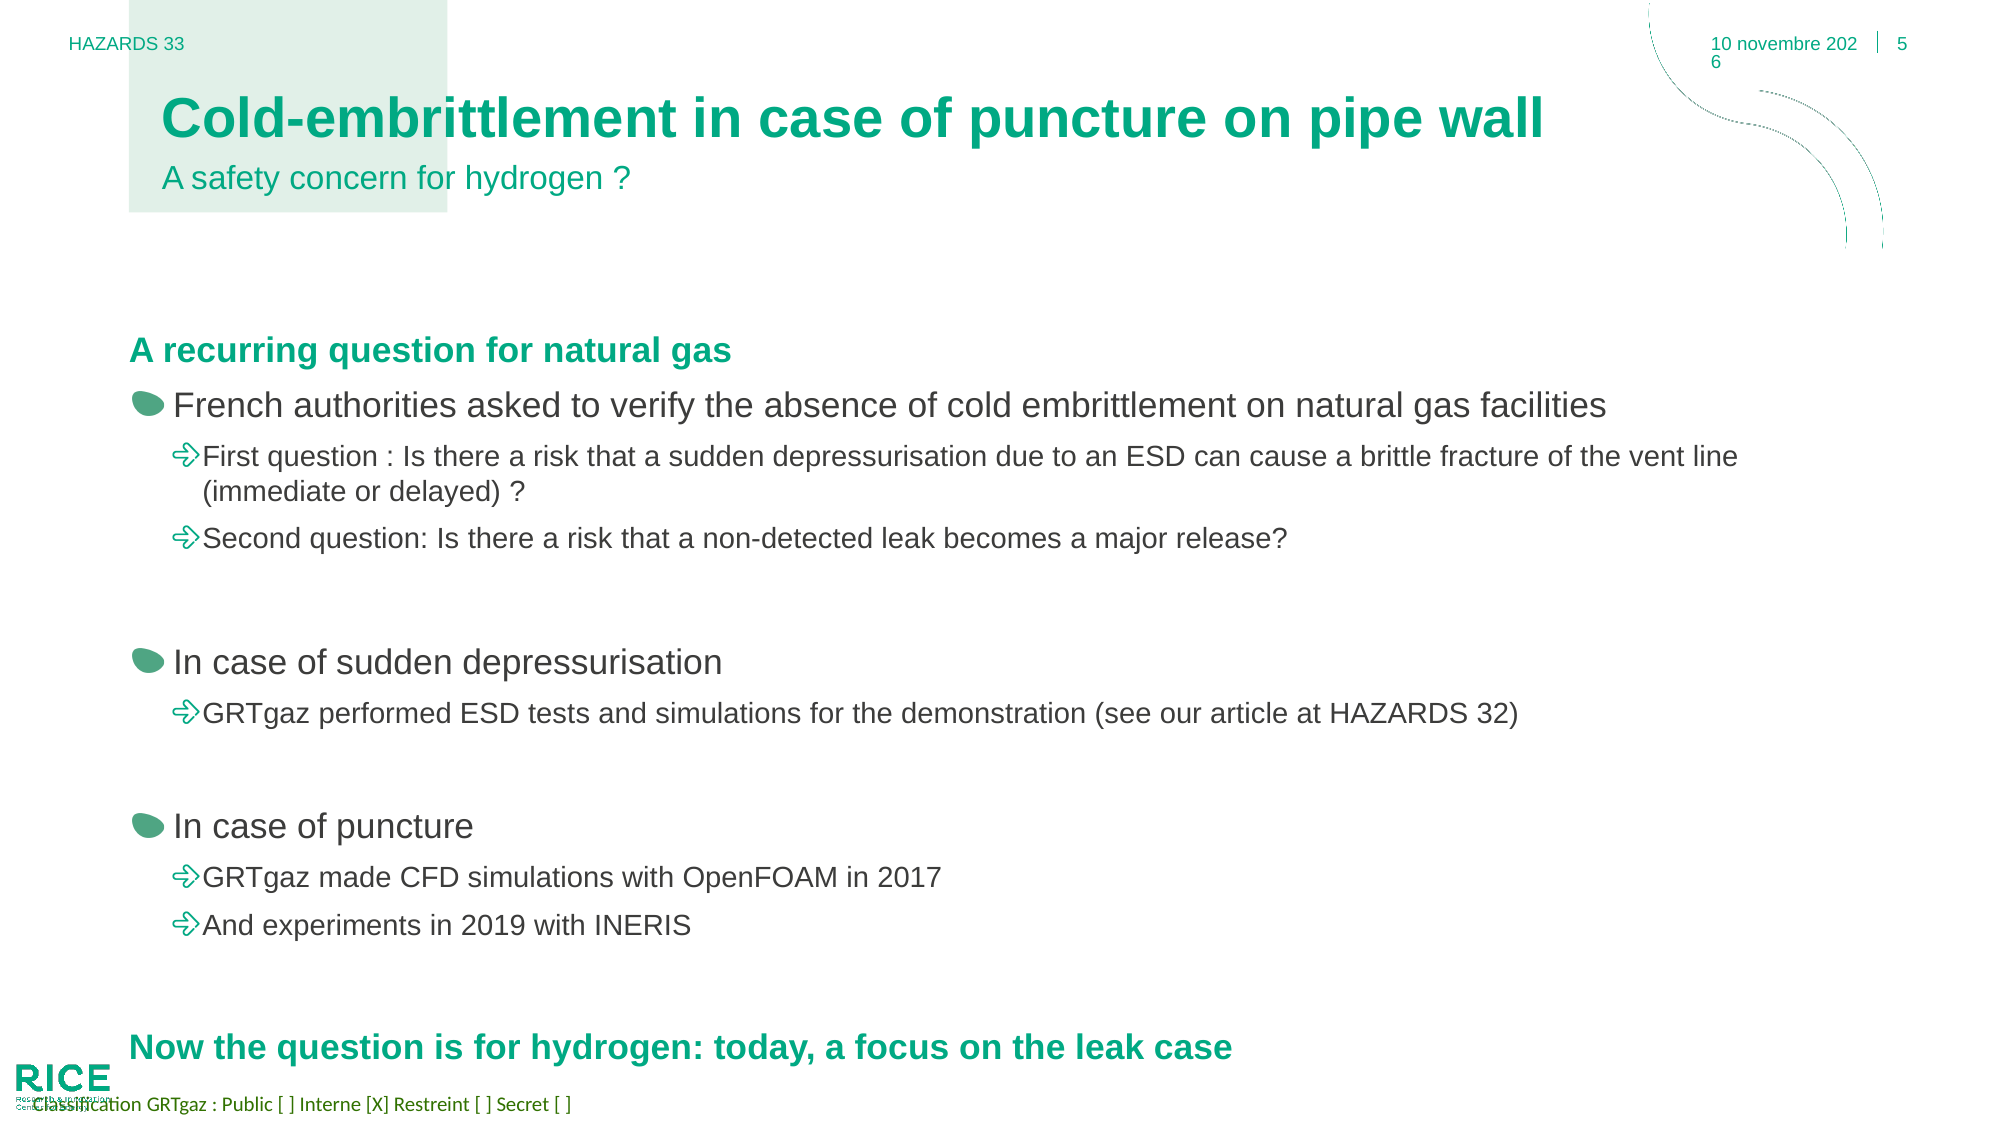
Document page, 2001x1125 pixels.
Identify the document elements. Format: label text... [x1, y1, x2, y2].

picture [172, 864, 200, 888]
picture [130, 389, 165, 417]
picture [6, 1054, 116, 1120]
picture [172, 525, 200, 549]
footer HAZARDS 33 [68, 24, 1000, 61]
picture [172, 699, 200, 724]
list A safety concern for hydrogen ? [161, 162, 1854, 225]
picture [172, 442, 200, 467]
title Cold-embrittlement in case of puncture on pipe wall [161, 54, 1854, 149]
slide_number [1710, 24, 1860, 61]
picture [130, 811, 165, 839]
picture [1646, 3, 1888, 250]
picture [130, 646, 165, 674]
slide_number 5 [1897, 24, 1972, 61]
picture [172, 911, 200, 936]
list A recurring question for natural gas French authorities asked to verify the absence of cold embrittlement on natural gas facilities First question : Is there a risk that a sudden depressurisation due to an ESD can cause a brittle fracture of the vent line (immediate or delayed) ? Second question: Is there a risk that a non-detected leak becomes a major release? In case of sudden depressurisation GRTgaz performed ESD tests and simulations for the demonstration (see our article at HAZARDS 32) In case of puncture GRTgaz made CFD simulations with OpenFOAM in 2017 And experiments in 2019 with INERIS Now the question is for hydrogen: today, a focus on the leak case [128, 326, 1854, 1061]
